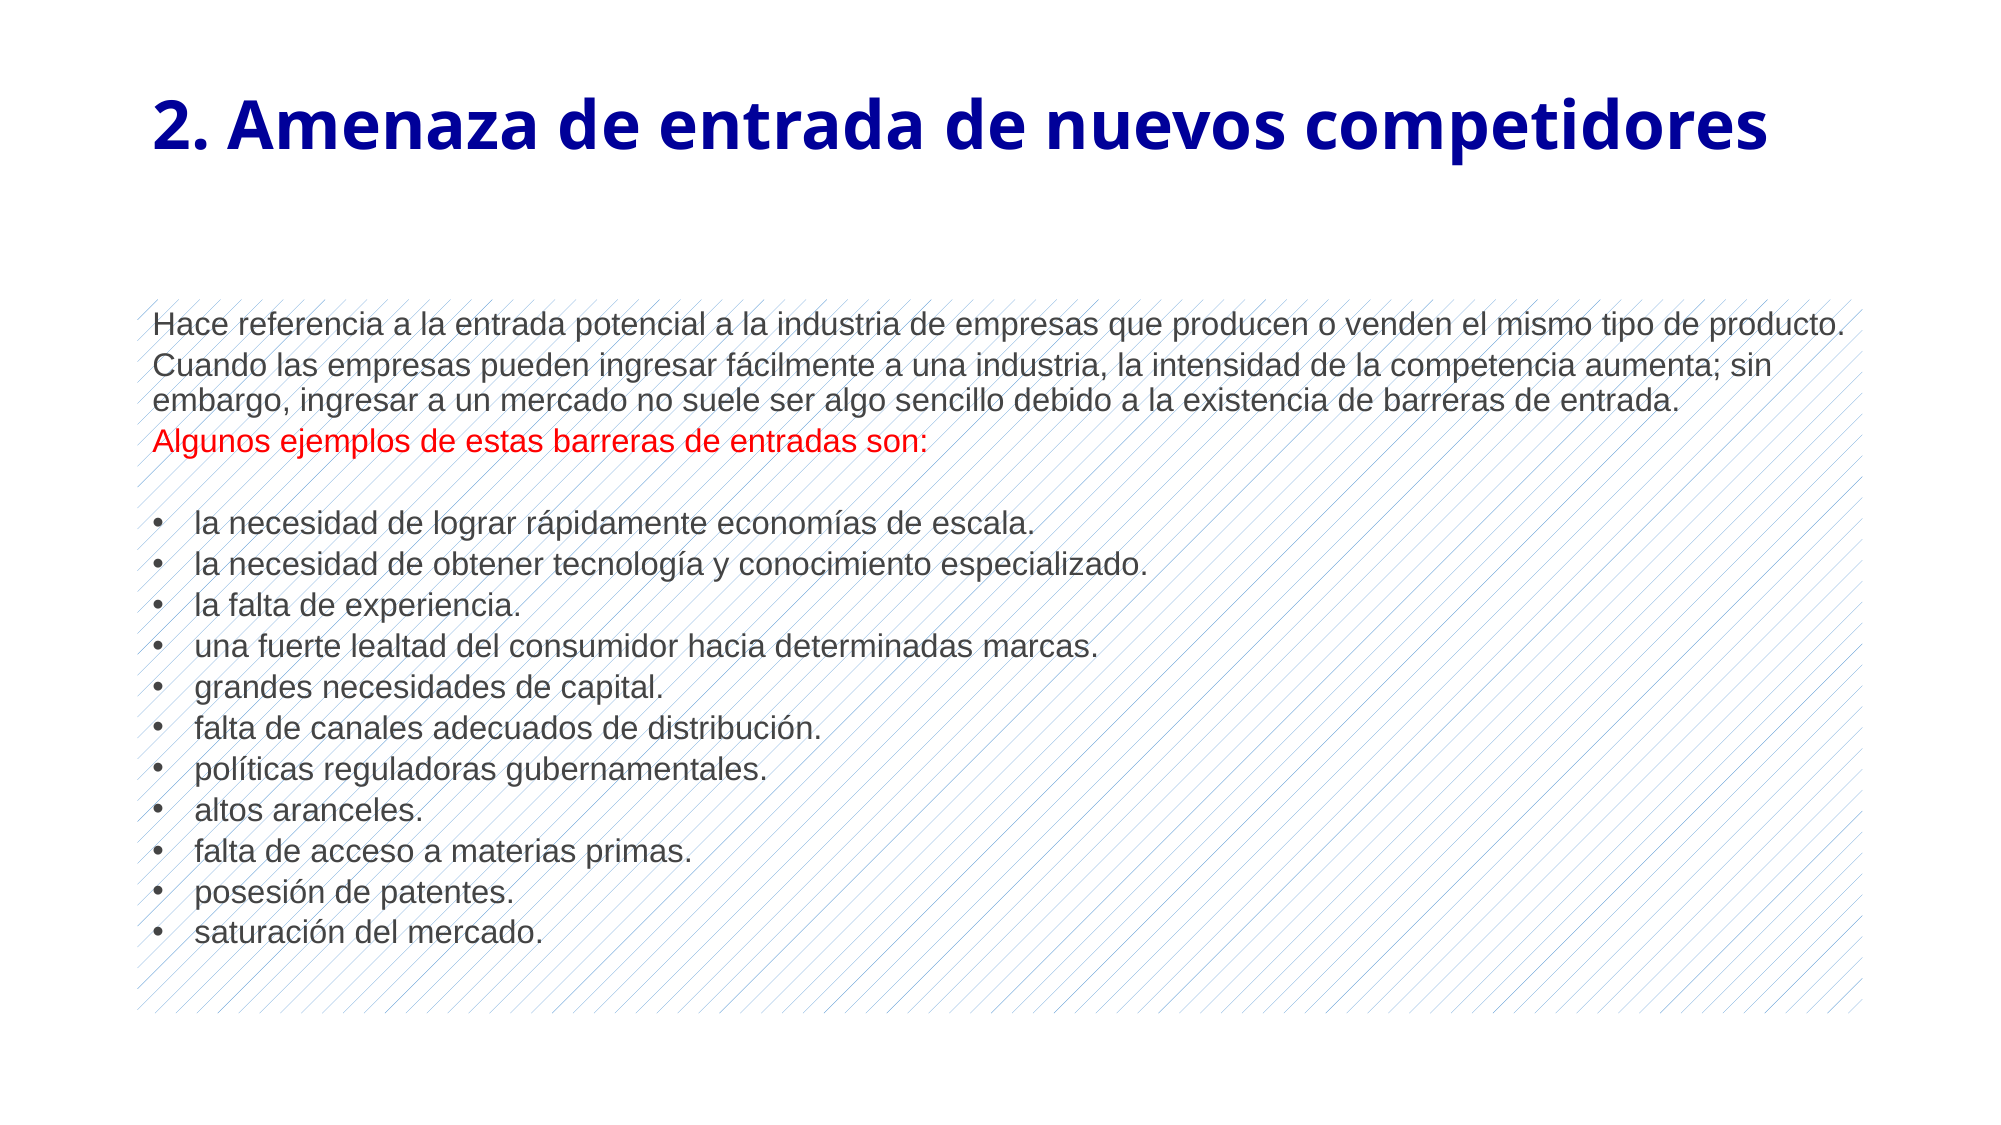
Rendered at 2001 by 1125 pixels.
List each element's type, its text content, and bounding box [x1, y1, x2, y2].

title 2. Amenaza de entrada de nuevos competidores [137, 59, 1863, 278]
list Hace referencia a la entrada potencial a la industria de empresas que producen o venden el mismo tipo de producto. Cuando las empresas pueden ingresar fácilmente a una industria, la intensidad de la competencia aumenta; sin embargo, ingresar a un mercado no suele ser algo sencillo debido a la existencia de barreras de entrada. Algunos ejemplos de estas barreras de entradas son: la necesidad de lograr rápidamente economías de escala. la necesidad de obtener tecnología y conocimiento especializado. la falta de experiencia. una fuerte lealtad del consumidor hacia determinadas marcas. grandes necesidades de capital. falta de canales adecuados de distribución. políticas reguladoras gubernamentales. altos aranceles. falta de acceso a materias primas. posesión de patentes. saturación del mercado. [137, 299, 1863, 1014]
